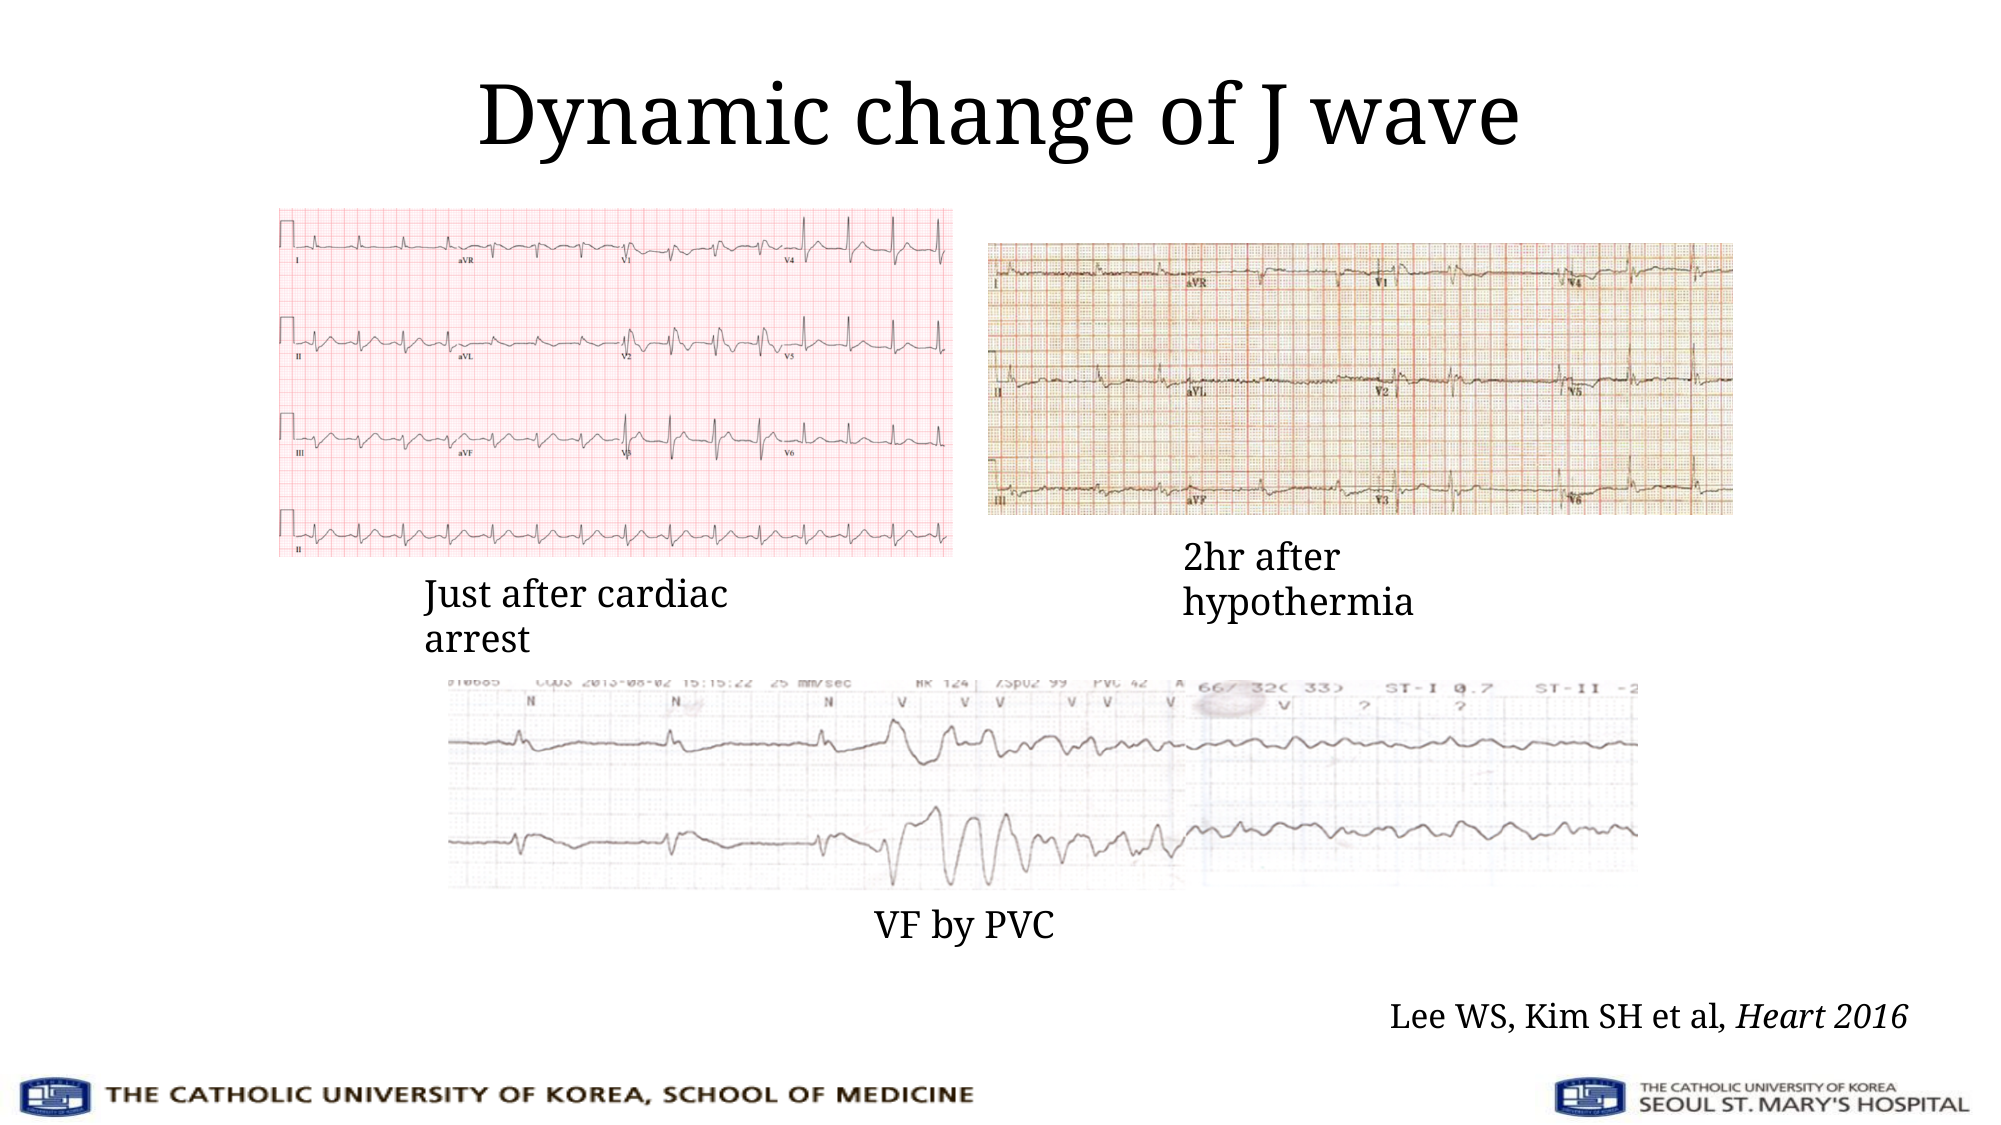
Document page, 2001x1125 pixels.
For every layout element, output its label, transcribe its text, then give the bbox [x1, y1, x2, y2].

text_box Just after cardiac arrest [409, 565, 835, 668]
title Dynamic change of J wave [47, 53, 1953, 179]
picture [0, 1058, 985, 1125]
text_box 2hr after hypothermia [1168, 525, 1594, 631]
picture [279, 207, 953, 557]
picture [987, 243, 1733, 515]
text_box Lee WS, Kim SH et al, Heart 2016 [1049, 987, 1924, 1043]
picture [1535, 1058, 1990, 1125]
text_box VF by PVC [751, 899, 1178, 953]
picture [448, 680, 1639, 891]
